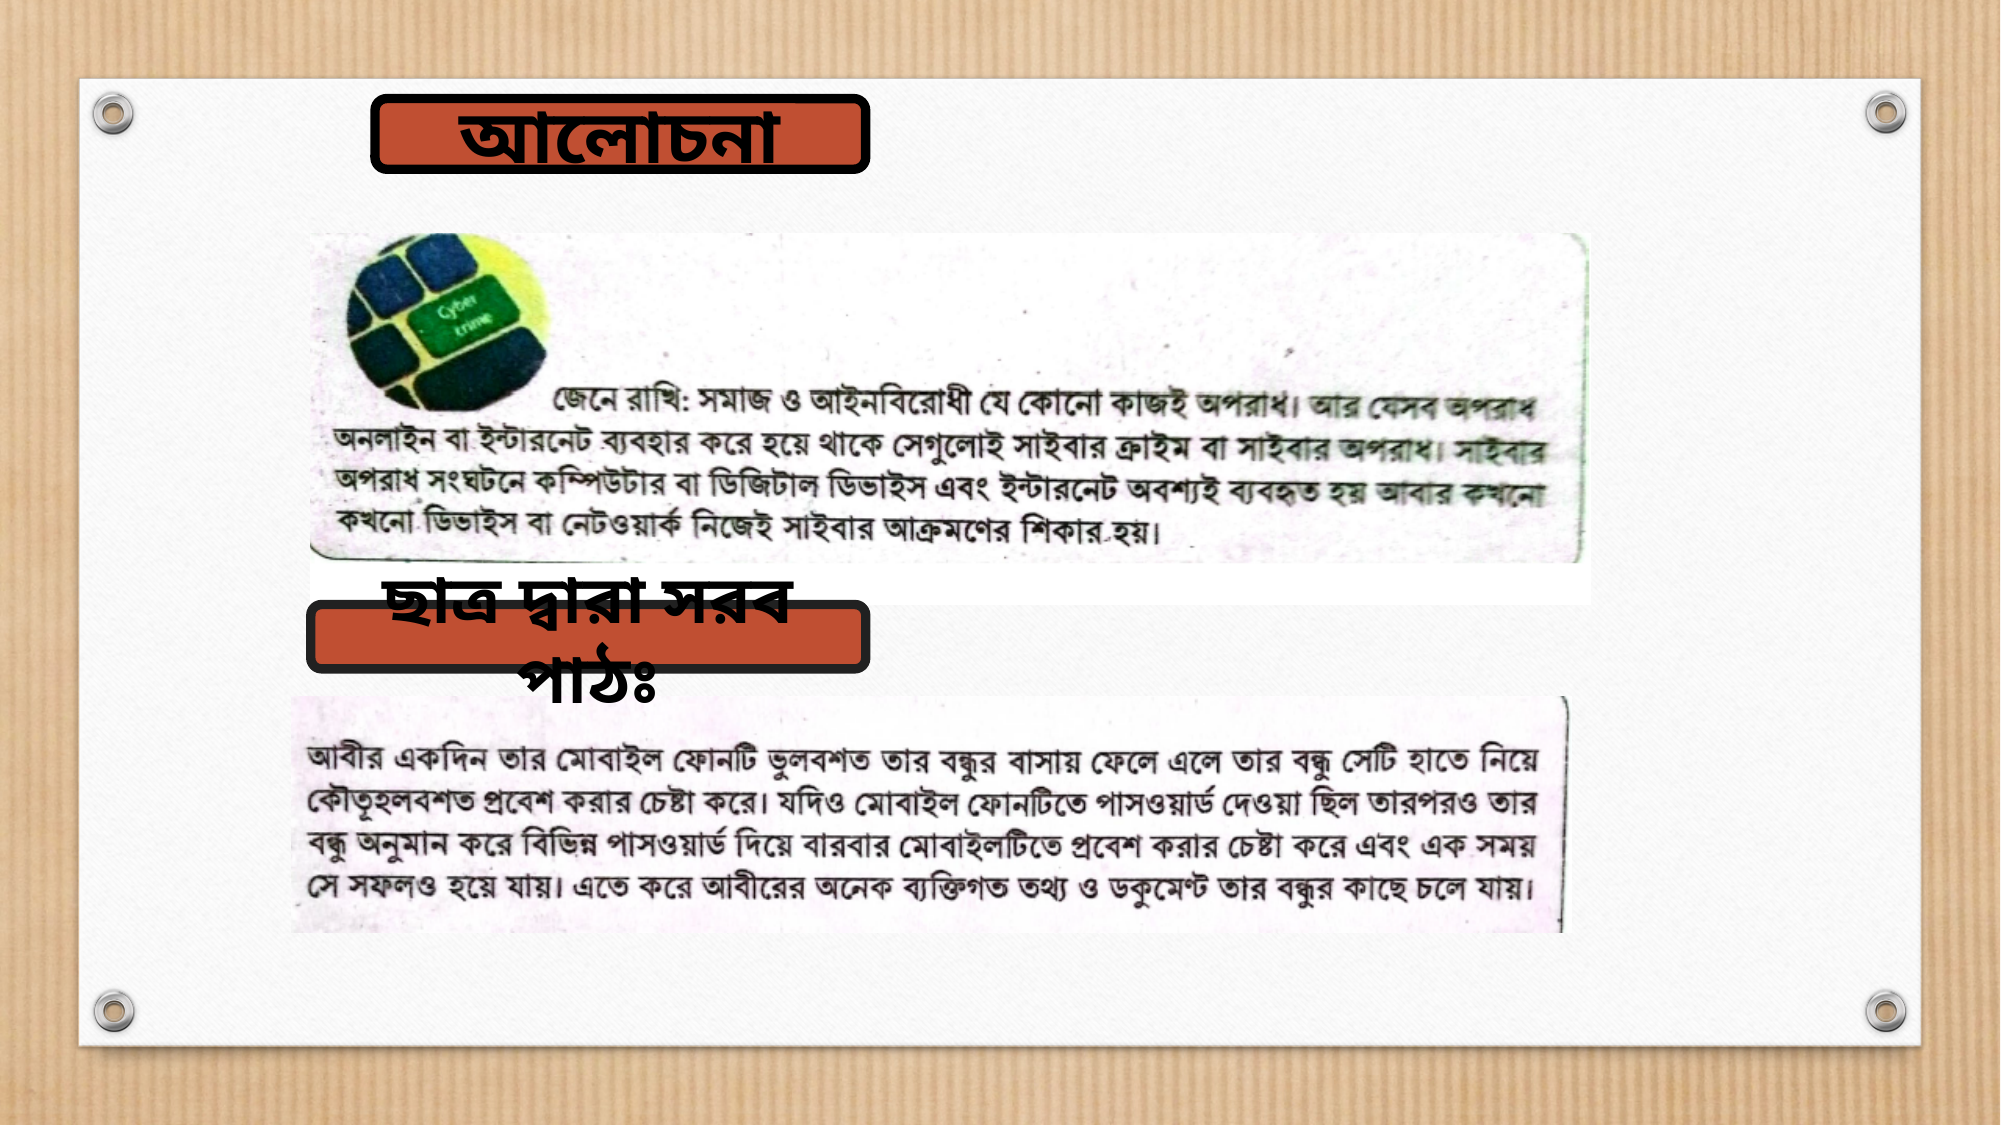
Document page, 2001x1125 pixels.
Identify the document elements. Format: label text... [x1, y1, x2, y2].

text_box আলোচনা [373, 97, 867, 171]
picture [0, 0, 2001, 1125]
text_box ছাত্র দ্বারা সরব পাঠঃ [309, 605, 868, 671]
